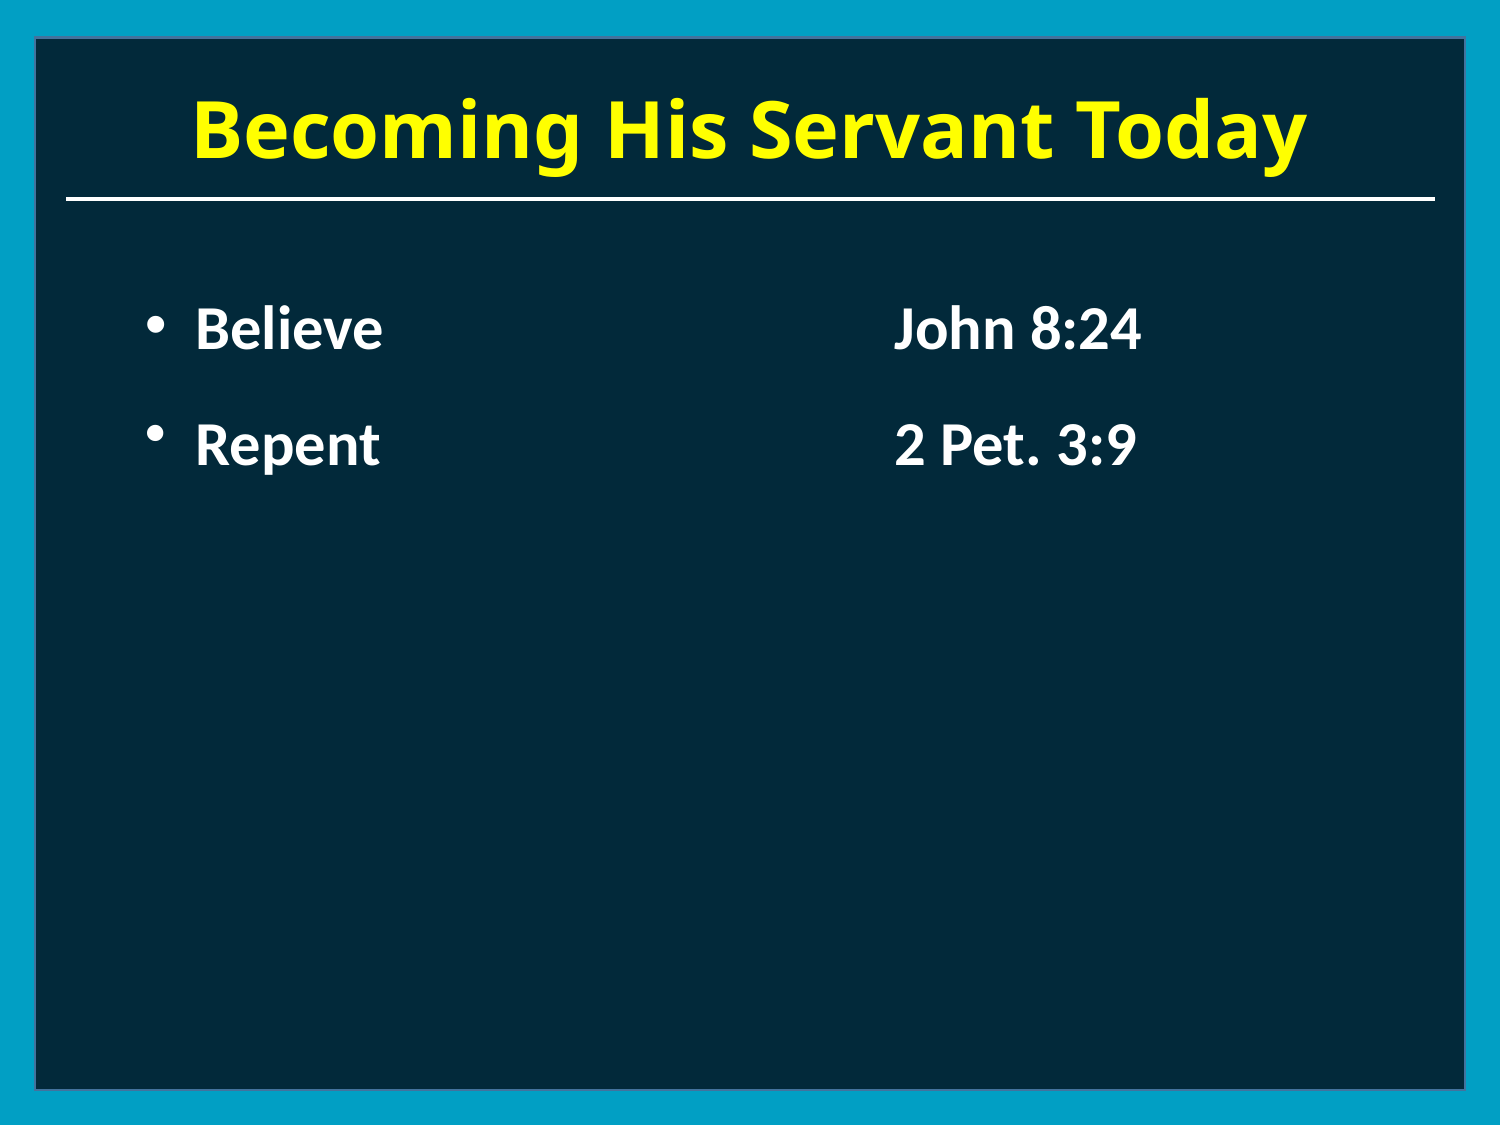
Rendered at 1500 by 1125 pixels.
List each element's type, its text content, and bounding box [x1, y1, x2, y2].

subtitle Believe John 8:24 Repent 2 Pet. 3:9 [54, 241, 1446, 1067]
title Becoming His Servant Today [54, 66, 1445, 199]
